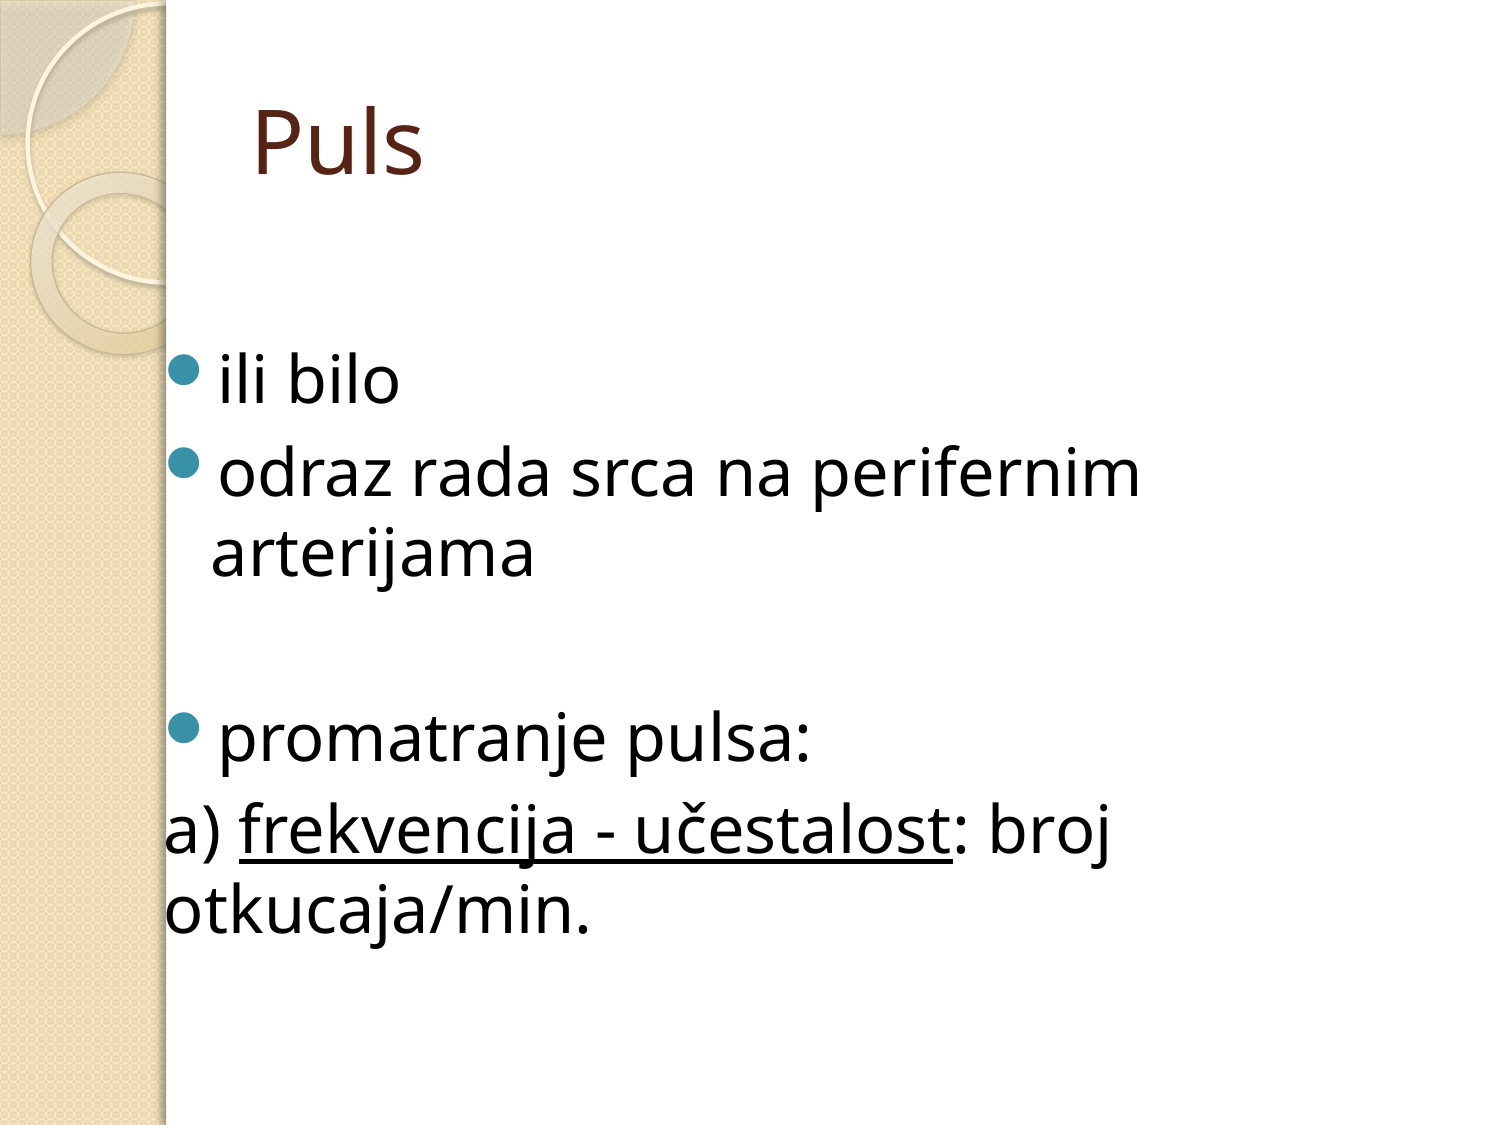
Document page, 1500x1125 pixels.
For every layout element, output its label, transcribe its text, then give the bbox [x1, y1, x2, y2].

list ili bilo odraz rada srca na perifernim arterijama promatranje pulsa: a) frekvencija - učestalost: broj otkucaja/min. [135, 237, 1500, 1106]
title Puls [235, 45, 1466, 233]
